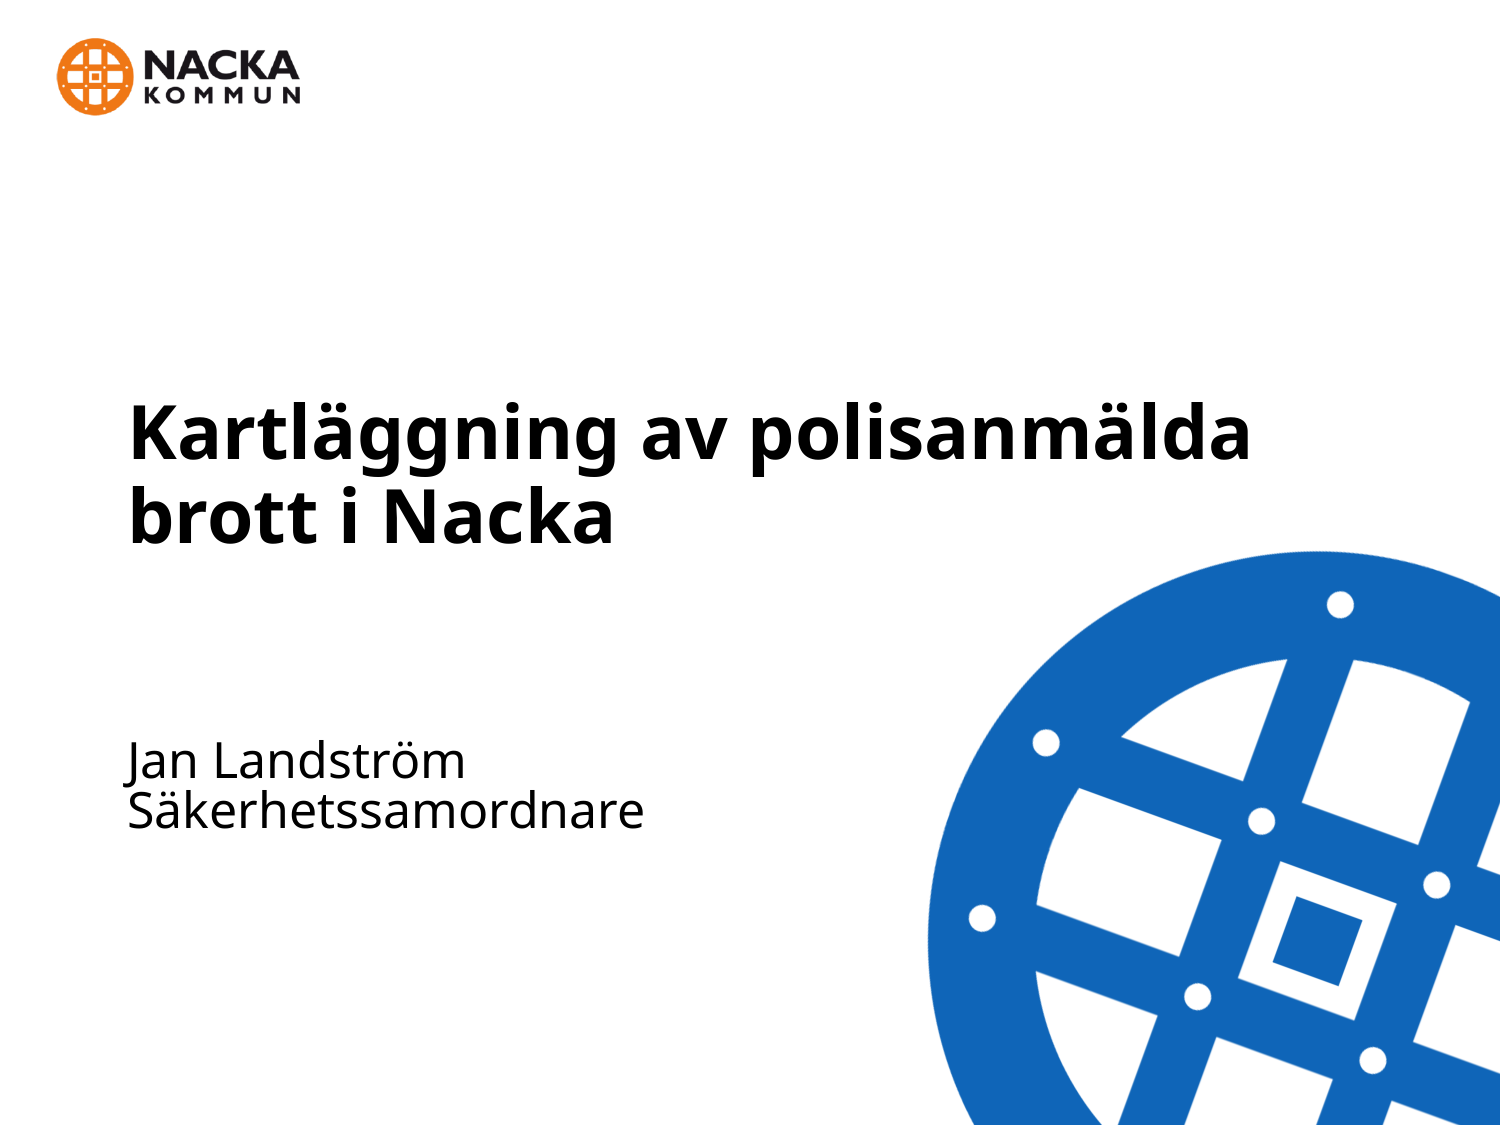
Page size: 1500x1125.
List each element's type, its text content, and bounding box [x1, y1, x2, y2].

picture [41, 19, 316, 134]
title Kartläggning av polisanmälda brott i Nacka [112, 354, 1388, 596]
picture [906, 531, 1500, 1125]
subtitle Jan Landström Säkerhetssamordnare [112, 645, 791, 933]
